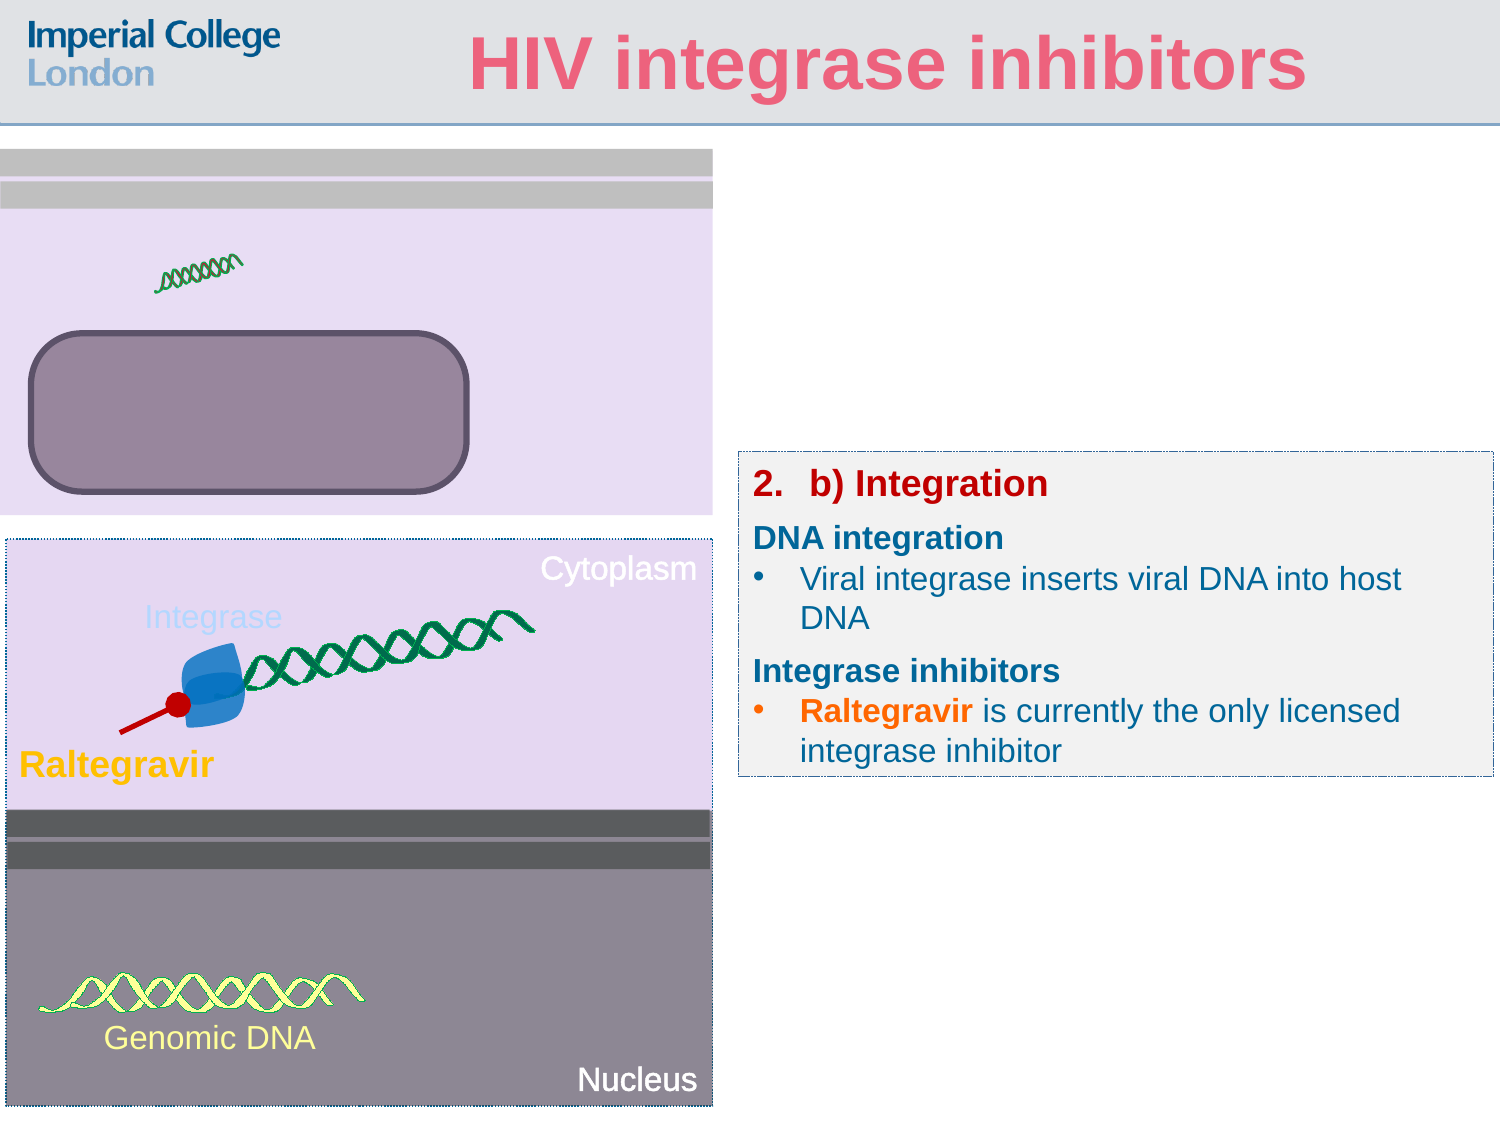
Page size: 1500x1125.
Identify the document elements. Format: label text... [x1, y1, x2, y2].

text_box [0, 148, 714, 209]
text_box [186, 225, 208, 320]
picture [0, 0, 1500, 126]
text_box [5, 538, 713, 1107]
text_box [351, 487, 394, 817]
text_box [0, 215, 713, 516]
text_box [3, 704, 236, 794]
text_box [128, 587, 300, 732]
text_box b) Integration DNA integration Viral integrase inserts viral DNA into host DNA Integrase inhibitors Raltegravir is currently the only licensed integrase inhibitor [738, 451, 1494, 777]
text_box HIV integrase inhibitors [277, 7, 1500, 112]
